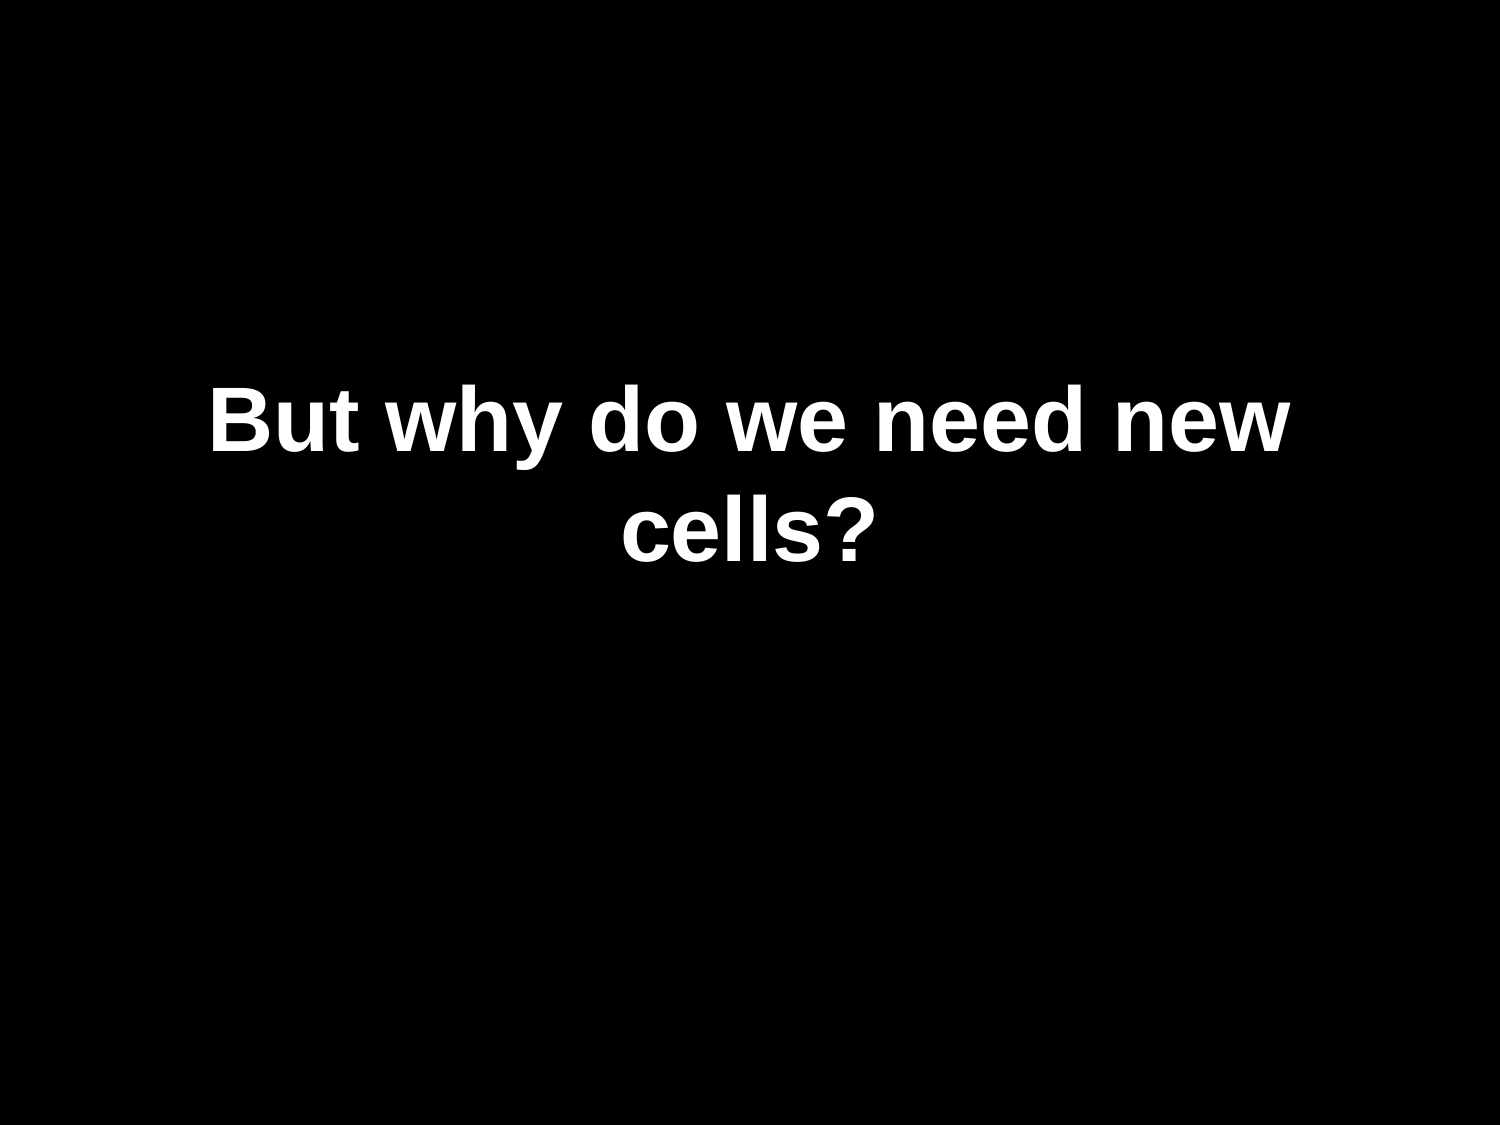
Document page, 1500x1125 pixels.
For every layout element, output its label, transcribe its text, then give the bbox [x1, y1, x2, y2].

title But why do we need new cells? [112, 349, 1388, 591]
